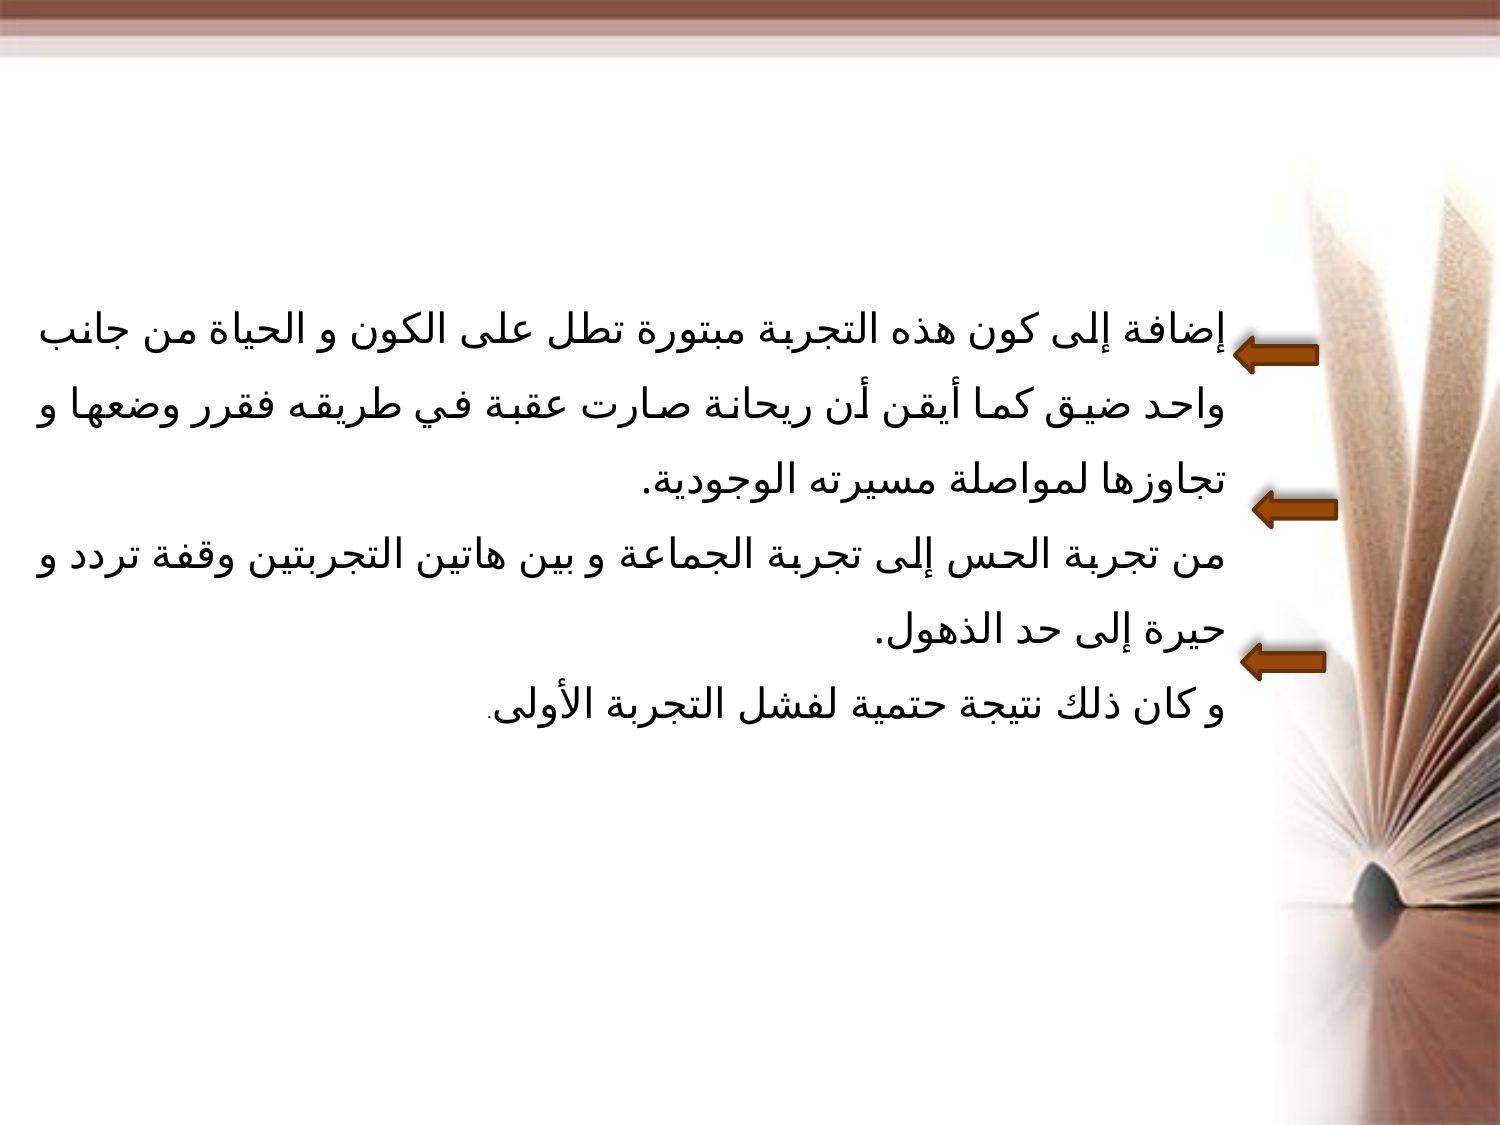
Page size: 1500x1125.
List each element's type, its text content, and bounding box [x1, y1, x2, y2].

text_box [1251, 490, 1339, 530]
text_box [1232, 335, 1320, 375]
text_box إضافة إلى كون هذه التجربة مبتورة تطل على الكون و الحياة من جانب واحد ضيق كما أيقن أن ريحانة صارت عقبة في طريقه فقرر وضعها و تجاوزها لمواصلة مسيرته الوجودية. من تجربة الحس إلى تجربة الجماعة و بين هاتين التجربتين وقفة تردد و حيرة إلى حد الذهول. و كان ذلك نتيجة حتمية لفشل التجربة الأولى. [23, 269, 1243, 825]
text_box [0, 0, 1500, 75]
text_box [1240, 642, 1327, 682]
picture [0, 75, 1500, 1125]
